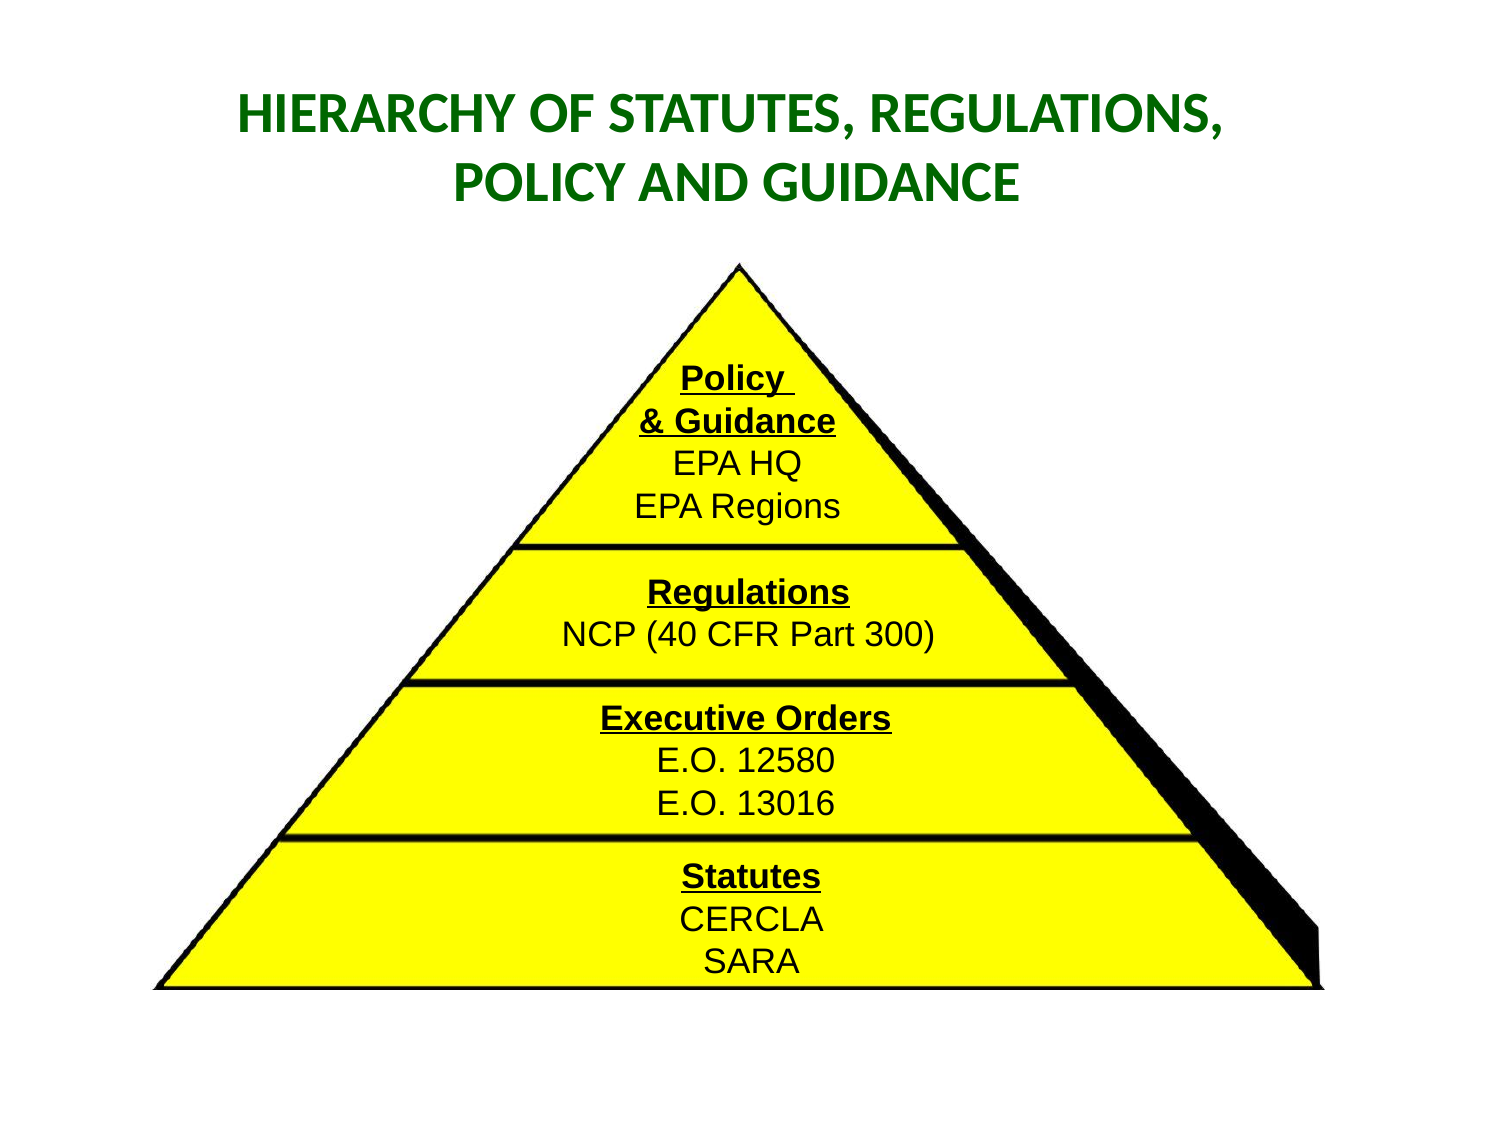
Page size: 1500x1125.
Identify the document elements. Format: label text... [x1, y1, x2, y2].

title Hierarchy of Statutes, Regulations, Policy and Guidance [62, 50, 1413, 238]
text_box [149, 262, 1326, 991]
